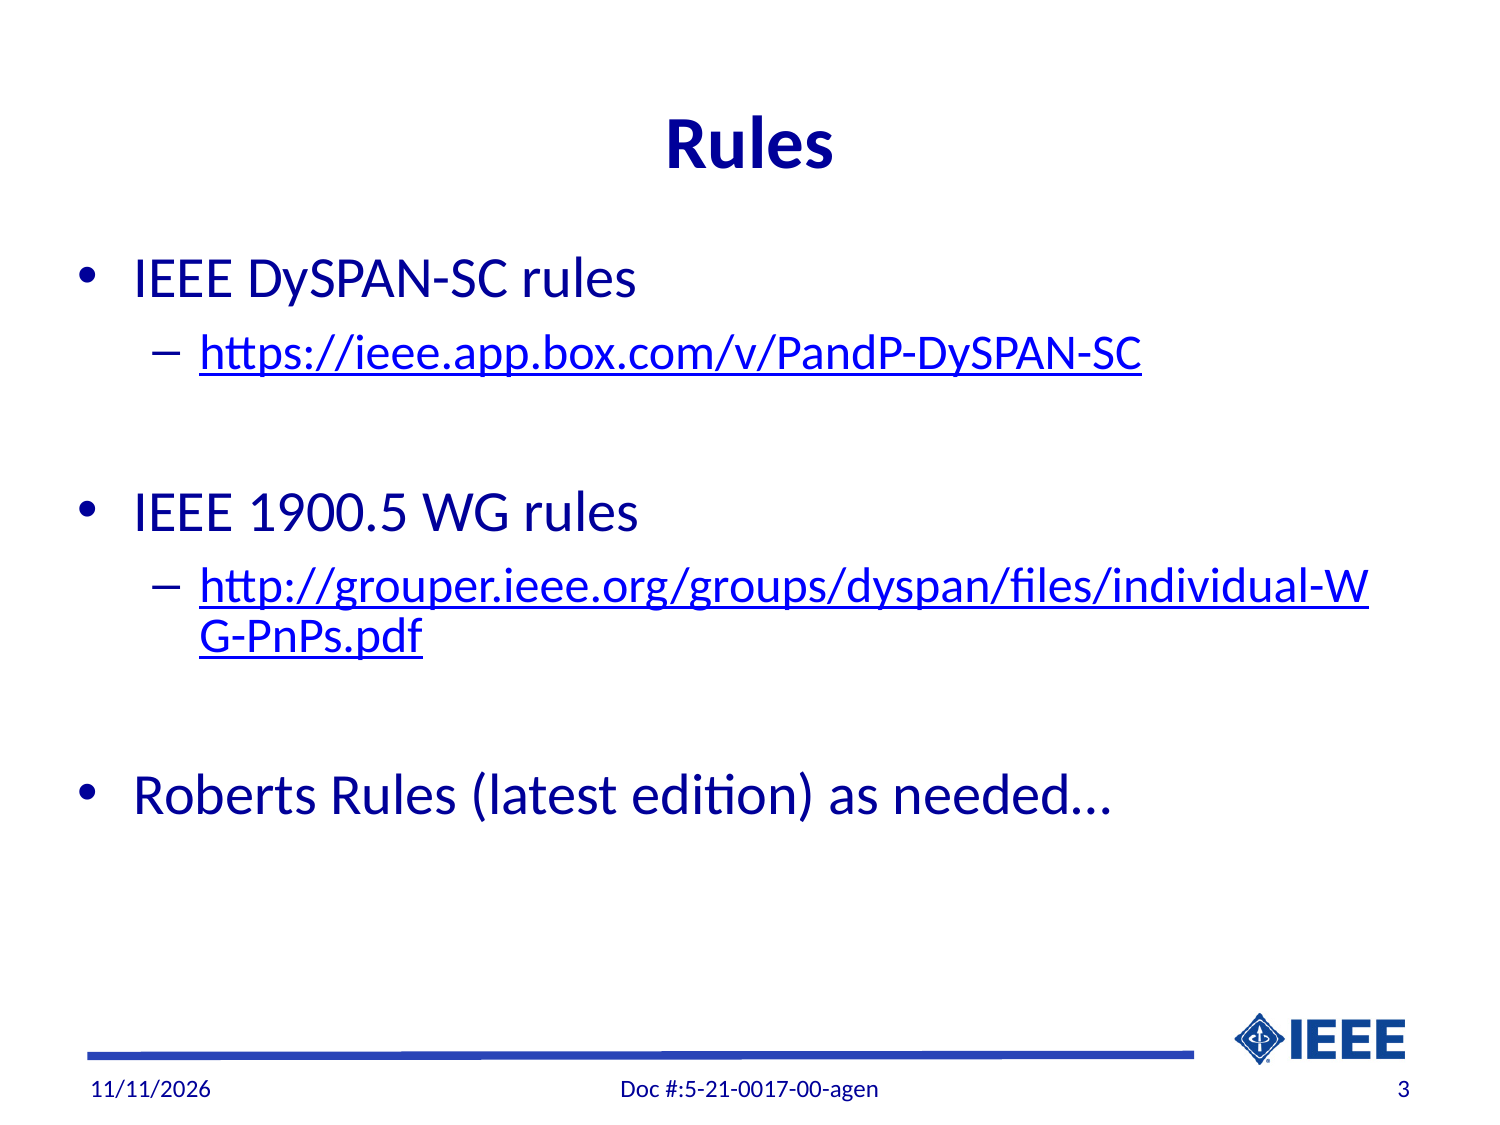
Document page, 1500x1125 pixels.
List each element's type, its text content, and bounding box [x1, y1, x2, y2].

slide_number 3 [1074, 1057, 1425, 1118]
title Rules [75, 45, 1425, 233]
list IEEE DySPAN-SC rules https://ieee.app.box.com/v/PandP-DySPAN-SC IEEE 1900.5 WG rules http://grouper.ieee.org/groups/dyspan/files/individual-WG-PnPs.pdf Roberts Rules (latest edition) as needed… [62, 232, 1413, 975]
picture [1231, 1011, 1406, 1057]
footer Doc #:5-21-0017-00-agen [512, 1057, 988, 1118]
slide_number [75, 1057, 425, 1118]
